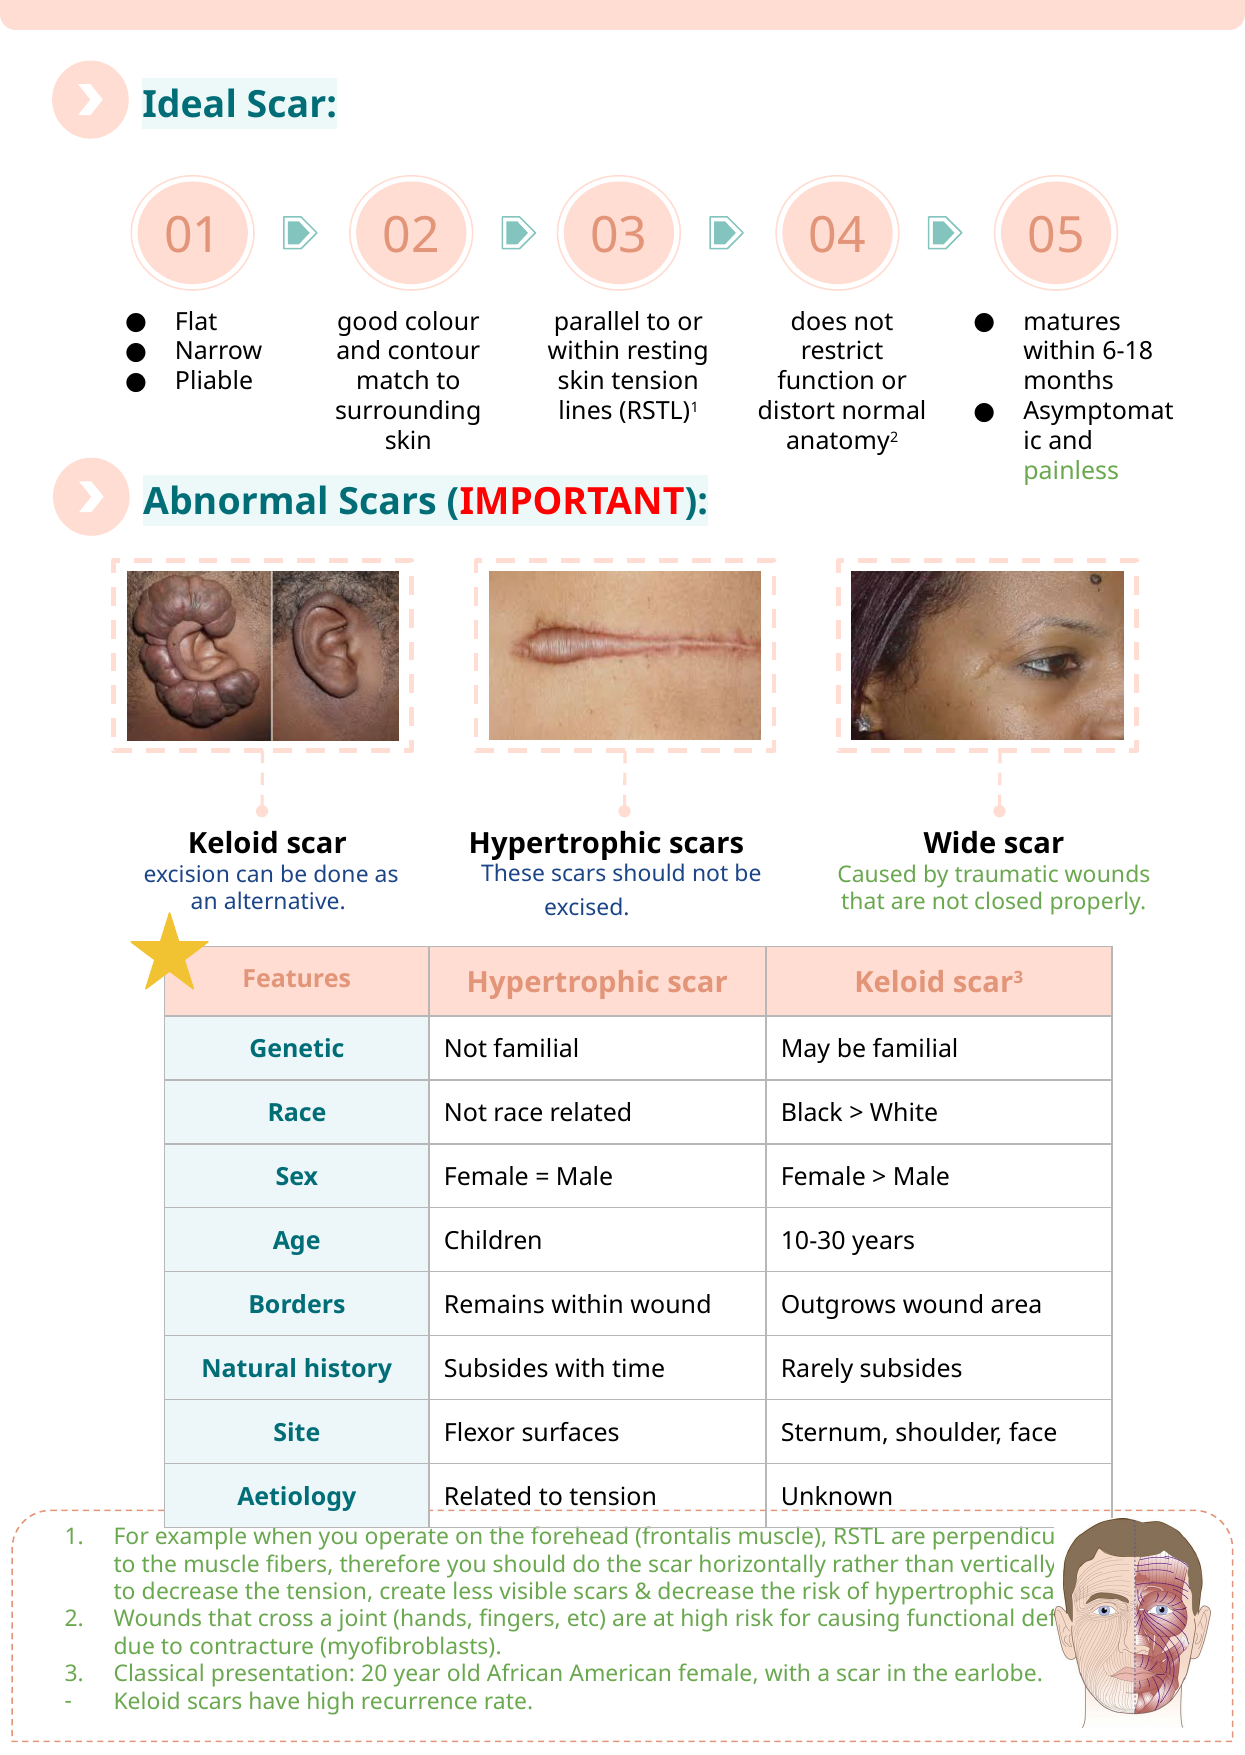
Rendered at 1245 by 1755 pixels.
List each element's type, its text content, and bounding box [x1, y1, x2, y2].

picture [851, 571, 1124, 741]
picture [126, 571, 399, 741]
table_cell Black > White [767, 1081, 1111, 1143]
table_cell Unknown [767, 1464, 1111, 1527]
table_cell Genetic [165, 1017, 428, 1079]
table_cell Subsides with time [430, 1336, 765, 1399]
text_box Wide scar Caused by traumatic wounds that are not closed properly. [809, 809, 1179, 926]
text_box [710, 216, 744, 249]
table_cell Related to tension [430, 1464, 765, 1527]
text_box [502, 216, 536, 249]
table_cell Sternum, shoulder, face [767, 1400, 1111, 1463]
table_cell Female > Male [767, 1145, 1111, 1207]
text_box does not restrict function or distort normal anatomy2 [735, 289, 949, 366]
text_box Hypertrophic scars These scars should not be excised. [437, 808, 806, 926]
text_box matures within 6-18 months Asymptomatic and painless [949, 289, 1191, 366]
text_box Abnormal Scars (IMPORTANT): [133, 462, 785, 515]
table_cell 10-30 years [767, 1208, 1111, 1271]
table_cell Remains within wound [430, 1272, 765, 1335]
text_box [714, 221, 736, 245]
table_header Keloid scar3 [767, 947, 1111, 1015]
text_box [131, 175, 255, 291]
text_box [775, 175, 900, 291]
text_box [51, 60, 129, 139]
text_box [287, 221, 310, 245]
text_box [932, 221, 955, 245]
table_cell Not familial [430, 1017, 765, 1079]
text_box [928, 216, 962, 249]
picture [1054, 1518, 1211, 1729]
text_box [349, 175, 473, 291]
table_cell May be familial [767, 1017, 1111, 1079]
table_cell Site [165, 1400, 428, 1463]
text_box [557, 175, 681, 291]
text_box good colour and contour match to surrounding skin [303, 289, 514, 366]
text_box For example when you operate on the forehead (frontalis muscle), RSTL are perpendicular to the muscle fibers, therefore you should do the scar horizontally rather than vertically to decrease the tension, create less visible scars & decrease the risk of hypertrophic scar. Wounds that cross a joint (hands, fingers, etc) are at high risk for causing functional defects due to contracture (myofibroblasts). Classical presentation: 20 year old African American female, with a scar in the earlobe. Keloid scars have high recurrence rate. [12, 1510, 1233, 1742]
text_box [52, 457, 130, 537]
table_cell Rarely subsides [767, 1336, 1111, 1399]
table_header Hypertrophic scar [430, 947, 765, 1015]
table_cell Borders [165, 1272, 428, 1335]
table_cell Natural history [165, 1336, 428, 1399]
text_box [994, 175, 1118, 291]
table_cell Sex [165, 1145, 428, 1207]
table_cell Children [430, 1208, 765, 1271]
text_box [283, 216, 317, 249]
text_box [113, 560, 412, 751]
table_cell Not race related [430, 1081, 765, 1143]
picture [489, 571, 761, 741]
table_cell Flexor surfaces [430, 1400, 765, 1463]
text_box [0, 0, 1245, 30]
text_box Flat Narrow Pliable [85, 289, 303, 366]
table_cell Age [165, 1208, 428, 1271]
text_box [838, 560, 1137, 751]
table_cell Race [165, 1081, 428, 1143]
table_cell Outgrows wound area [767, 1272, 1111, 1335]
table_cell Female = Male [430, 1145, 765, 1207]
text_box Ideal Scar: [134, 64, 636, 118]
text_box [131, 912, 208, 989]
text_box [475, 560, 775, 751]
table_header Features [165, 947, 428, 1015]
table_cell Aetiology [165, 1464, 428, 1527]
text_box parallel to or within resting skin tension lines (RSTL)1 [523, 289, 734, 366]
text_box Keloid scar excision can be done as an alternative. [113, 809, 430, 924]
